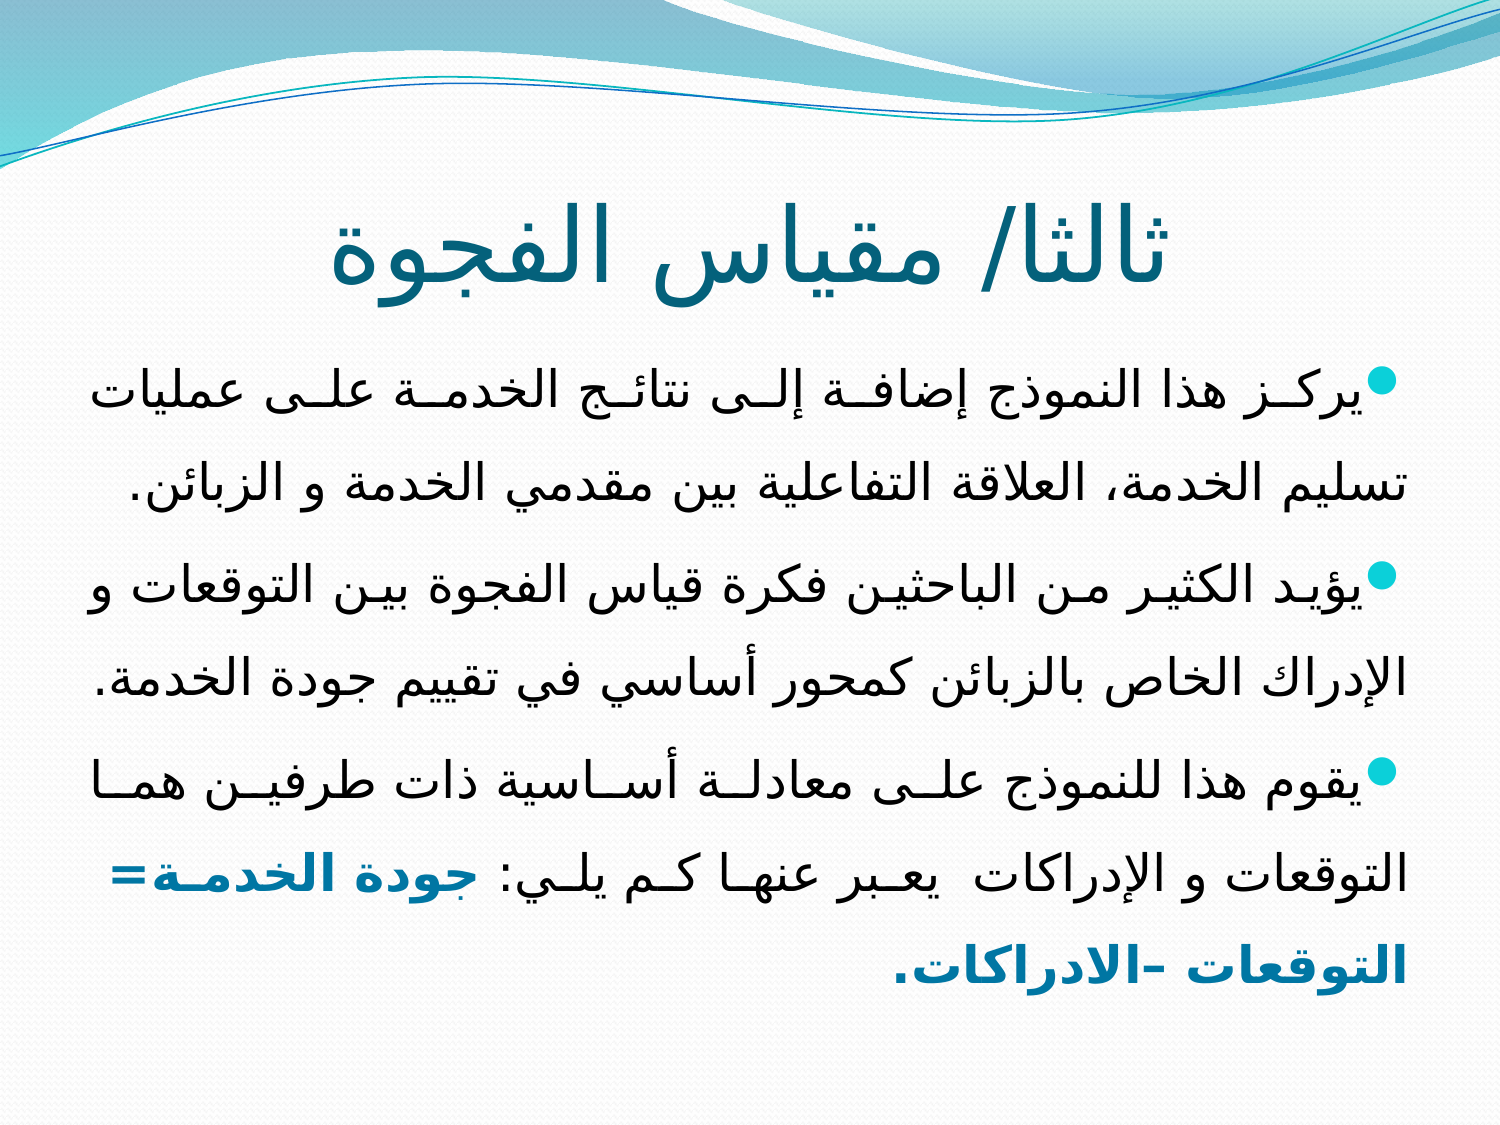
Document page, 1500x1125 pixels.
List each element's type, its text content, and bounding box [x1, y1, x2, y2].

title ثالثا/ مقياس الفجوة [75, 115, 1425, 303]
list يركز هذا النموذج إضافة إلى نتائج الخدمة على عمليات تسليم الخدمة، العلاقة التفاعلية بين مقدمي الخدمة و الزبائن. يؤيد الكثير من الباحثين فكرة قياس الفجوة بين التوقعات و الإدراك الخاص بالزبائن كمحور أساسي في تقييم جودة الخدمة. يقوم هذا للنموذج على معادلة أساسية ذات طرفين هما التوقعات و الإدراكات يعبر عنها كم يلي: جودة الخدمة= التوقعات –الادراكات. [75, 317, 1425, 1038]
